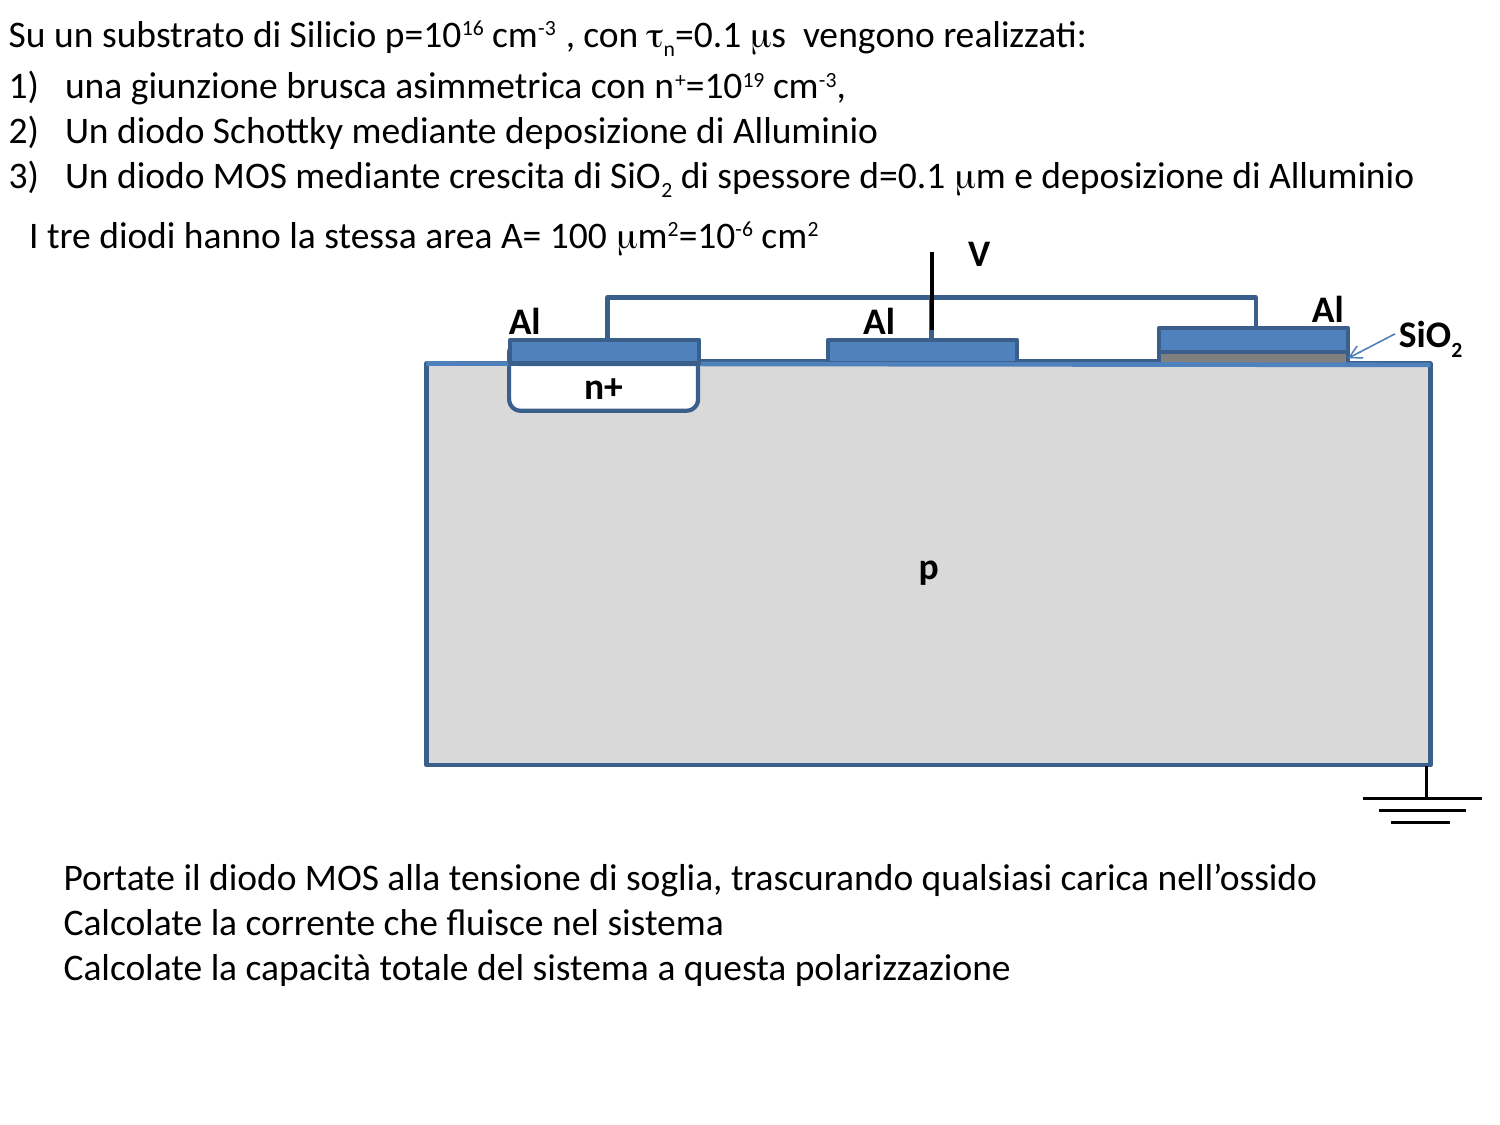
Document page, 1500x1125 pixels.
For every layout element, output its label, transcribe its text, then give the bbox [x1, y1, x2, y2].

text_box I tre diodi hanno la stessa area A= 100 mm2=10-6 cm2 [14, 203, 834, 263]
text_box Portate il diodo MOS alla tensione di soglia, trascurando qualsiasi carica nell’ossido Calcolate la corrente che fluisce nel sistema Calcolate la capacità totale del sistema a questa polarizzazione [48, 845, 1334, 996]
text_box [426, 221, 1490, 823]
text_box Su un substrato di Silicio p=1016 cm-3 , con tn=0.1 ms vengono realizzati: una giunzione brusca asimmetrica con n+=1019 cm-3, Un diodo Schottky mediante deposizione di Alluminio Un diodo MOS mediante crescita di SiO2 di spessore d=0.1 mm e deposizione di Alluminio [0, 2, 1500, 210]
